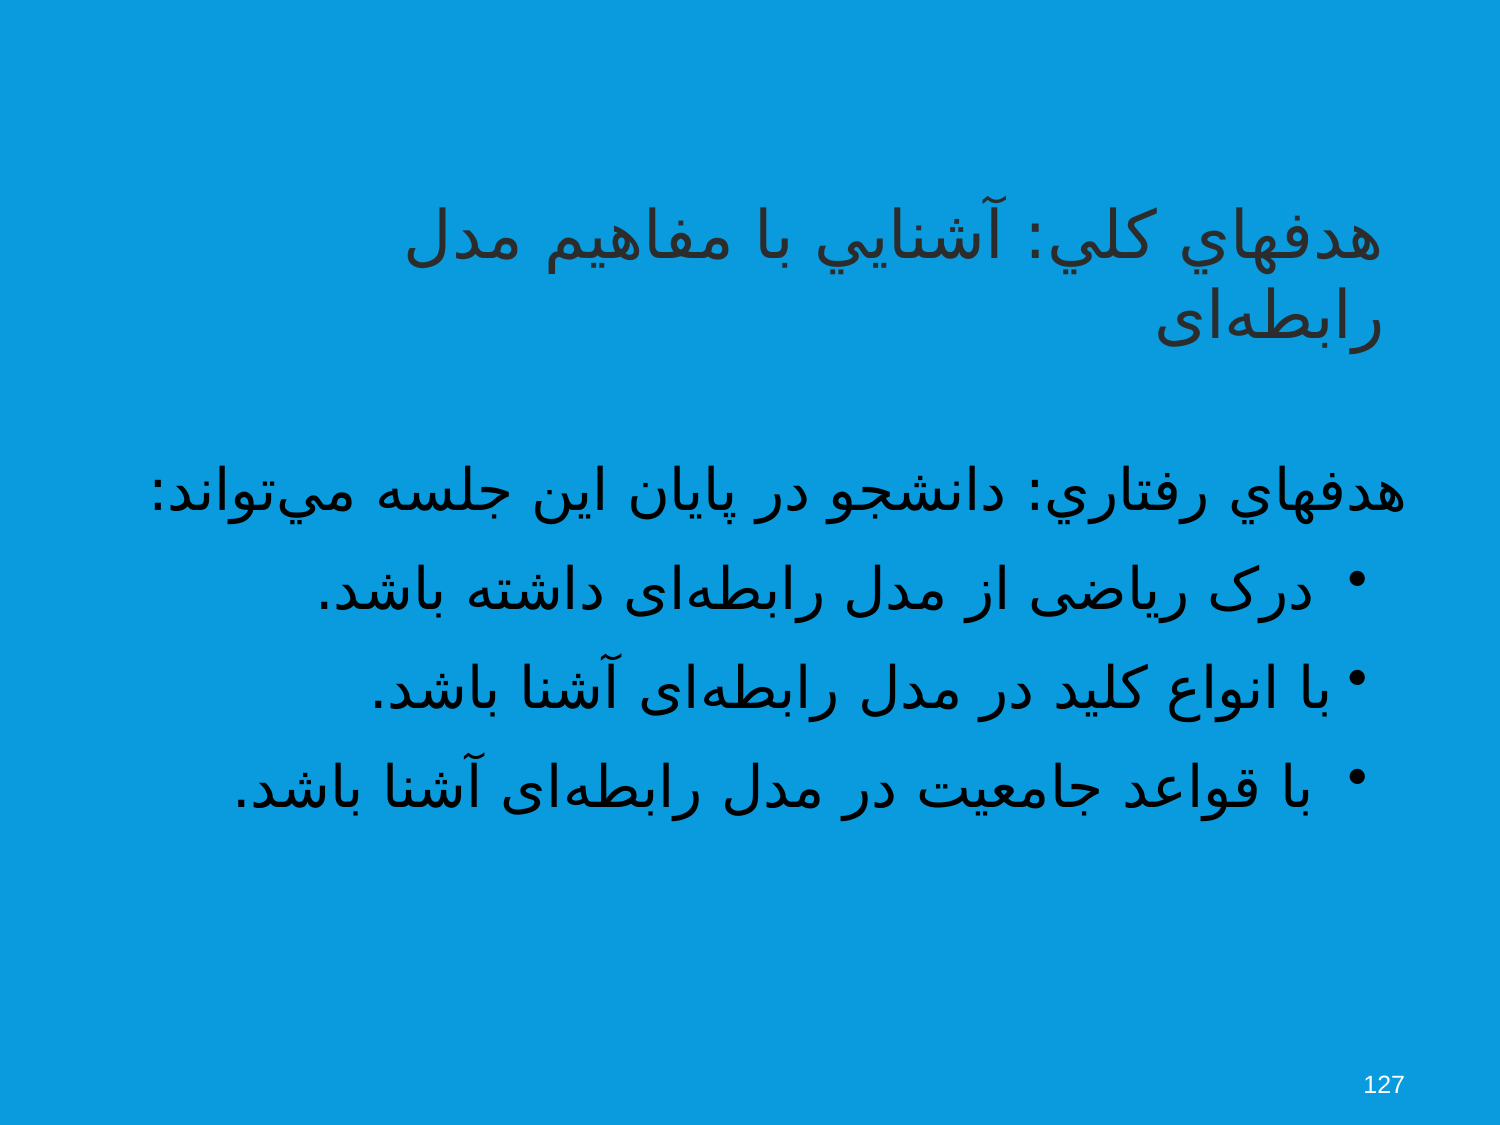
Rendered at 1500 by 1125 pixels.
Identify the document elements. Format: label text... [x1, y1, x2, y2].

slide_number 127 [1355, 1053, 1473, 1114]
text_box هدفهاي رفتاري: دانشجو در پايان اين جلسه مي‌تواند: درک ریاضی از مدل رابطه‌ای داشته باشد. با انواع کلید در مدل رابطه‌ای آشنا باشد. با قواعد جامعیت در مدل رابطه‌ای آشنا باشد. [100, 444, 1423, 827]
text_box هدفهاي كلي: آشنايي با مفاهيم مدل رابطه‌ای [218, 184, 1400, 360]
